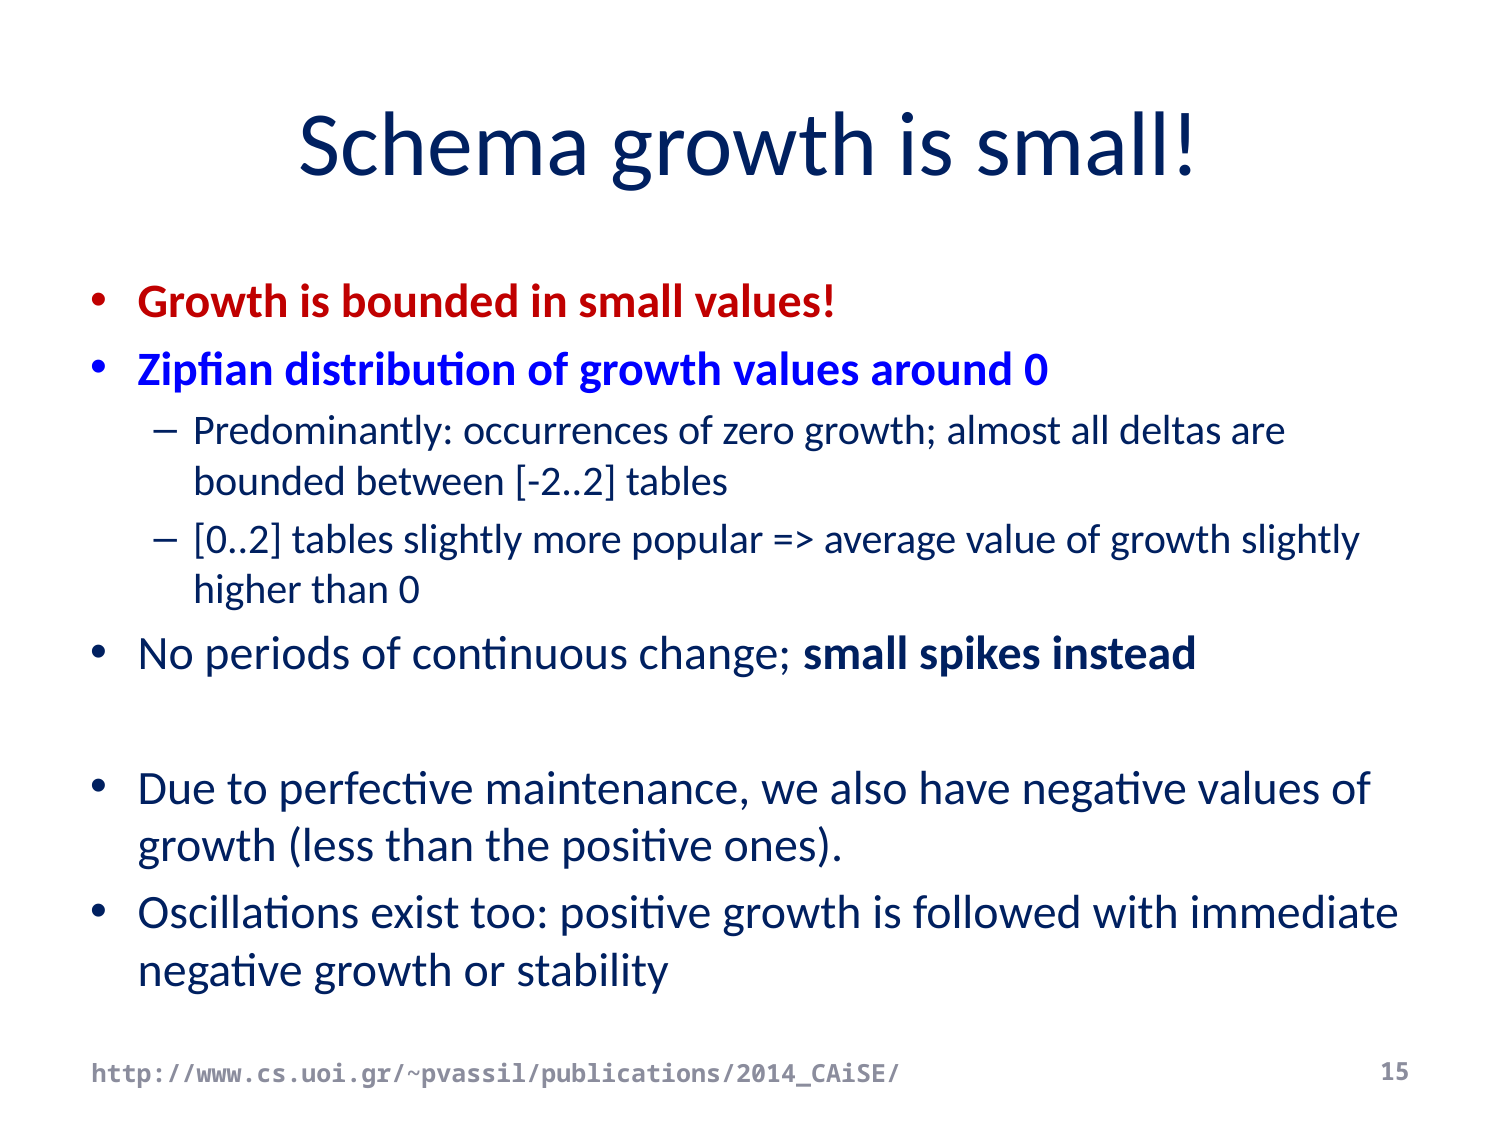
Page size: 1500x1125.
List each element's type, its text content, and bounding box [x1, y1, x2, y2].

list Growth is bounded in small values! Zipfian distribution of growth values around 0 Predominantly: occurrences of zero growth; almost all deltas are bounded between [-2..2] tables [0..2] tables slightly more popular => average value of growth slightly higher than 0 No periods of continuous change; small spikes instead Due to perfective maintenance, we also have negative values of growth (less than the positive ones). Oscillations exist too: positive growth is followed with immediate negative growth or stability [75, 262, 1425, 1005]
title Schema growth is small! [75, 45, 1425, 233]
slide_number 15 [1074, 1042, 1425, 1103]
footer http://www.cs.uoi.gr/~pvassil/publications/2014_CAiSE/ [76, 1042, 988, 1103]
